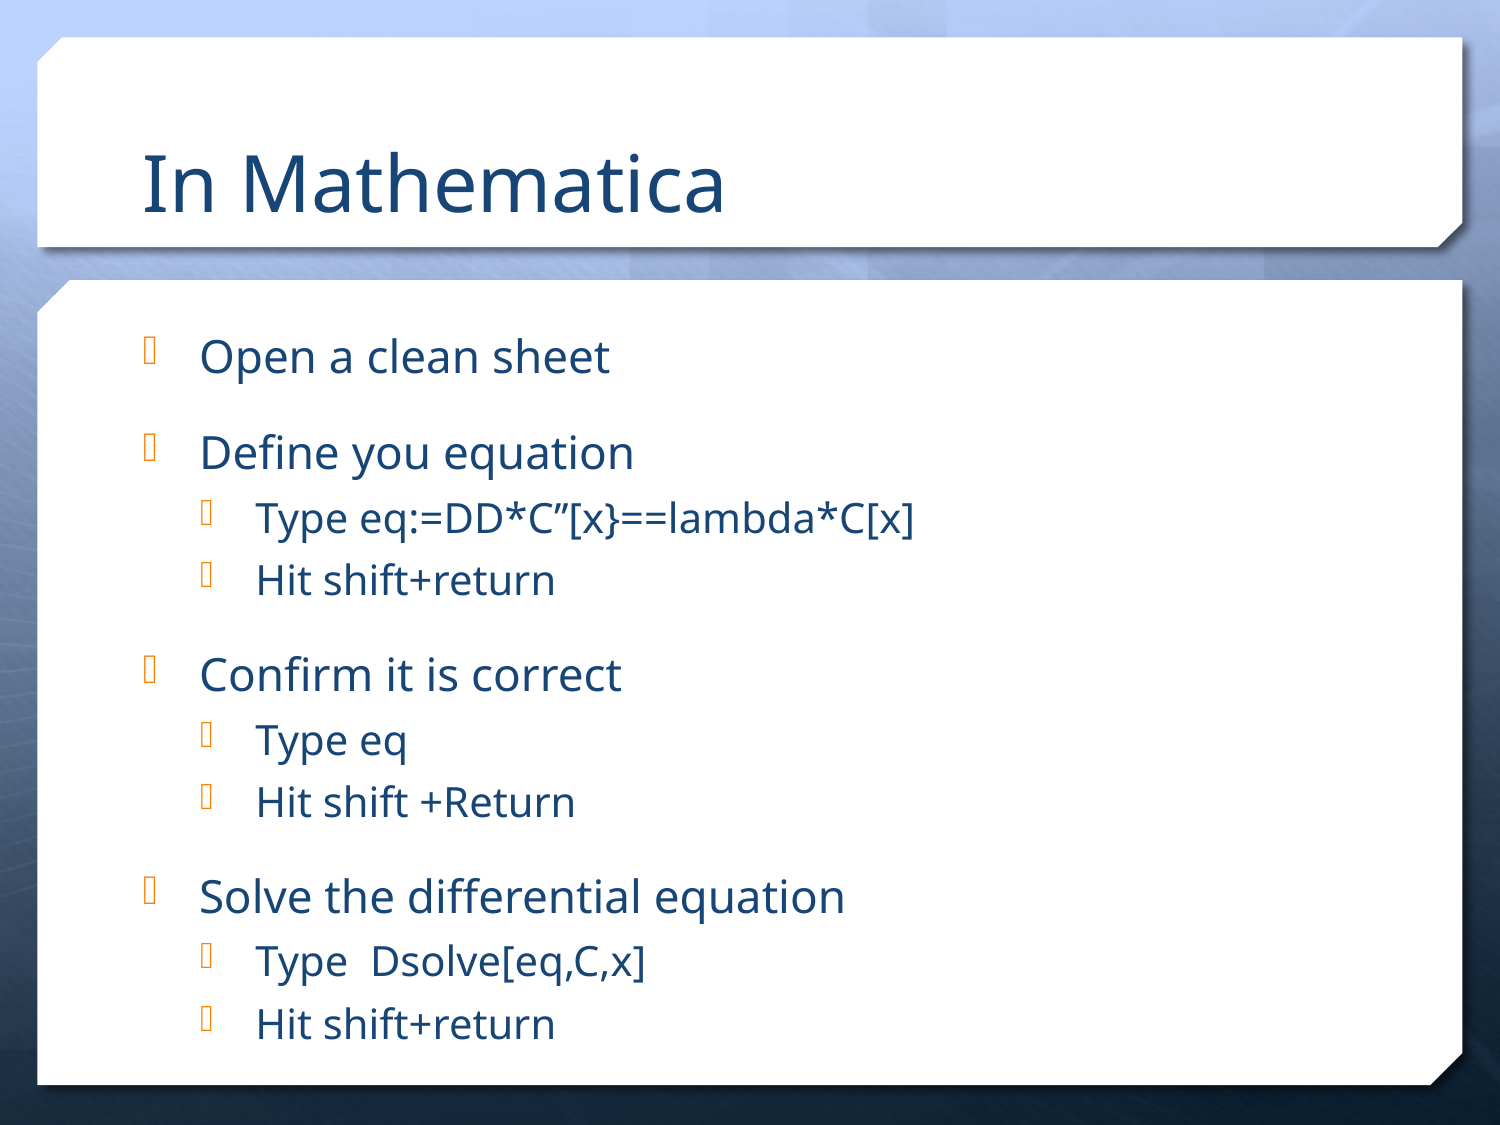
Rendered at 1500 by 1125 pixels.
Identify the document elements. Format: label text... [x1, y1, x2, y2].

title In Mathematica [127, 48, 1372, 236]
list Open a clean sheet Define you equation Type eq:=DD*C’’[x}==lambda*C[x] Hit shift+return Confirm it is correct Type eq Hit shift +Return Solve the differential equation Type Dsolve[eq,C,x] Hit shift+return [127, 319, 1372, 1079]
